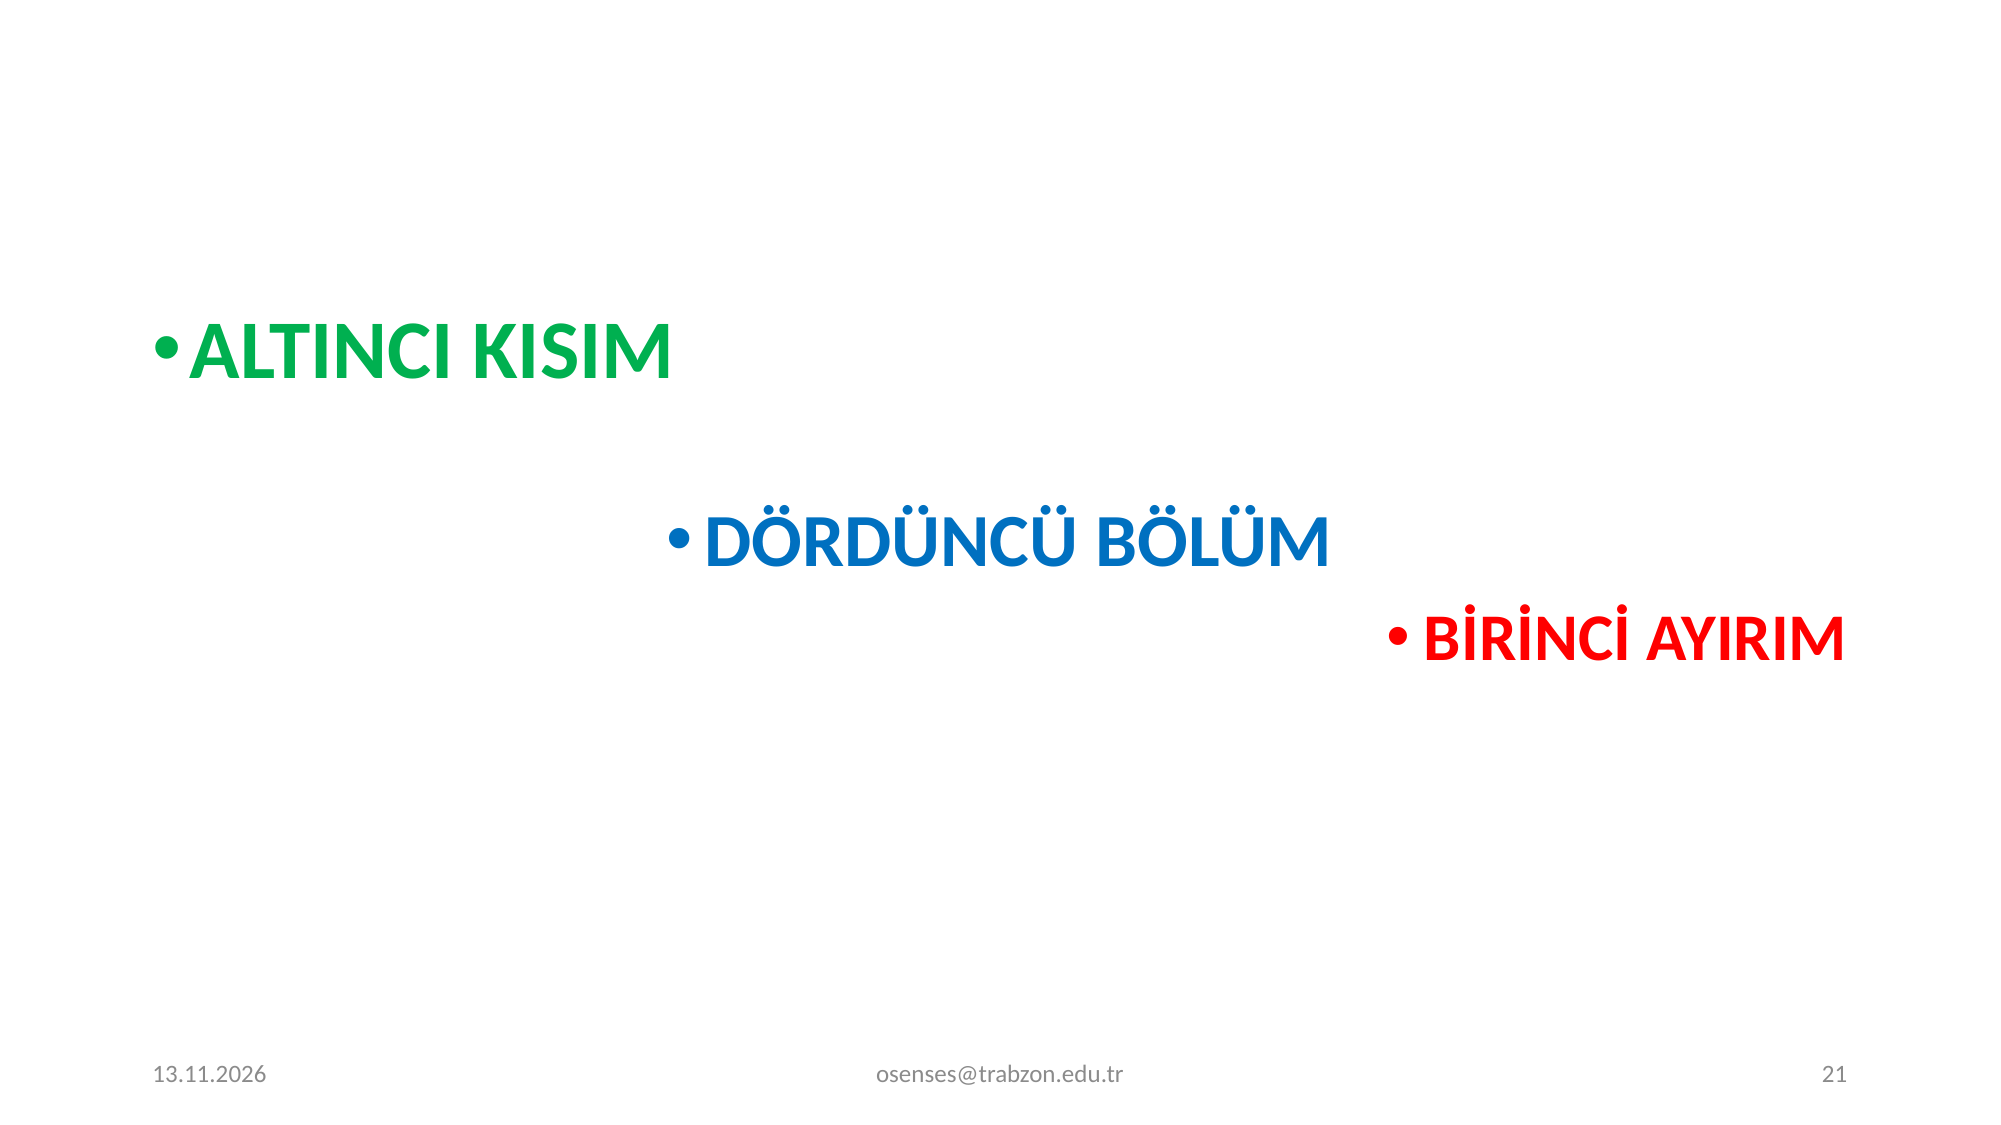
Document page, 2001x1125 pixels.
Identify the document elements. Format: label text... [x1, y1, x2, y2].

slide_number 21 [1412, 1042, 1863, 1103]
footer osenses@trabzon.edu.tr [662, 1042, 1338, 1103]
list ALTINCI KISIM DÖRDÜNCÜ BÖLÜM BİRİNCİ AYIRIM [137, 299, 1863, 1014]
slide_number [137, 1042, 588, 1103]
